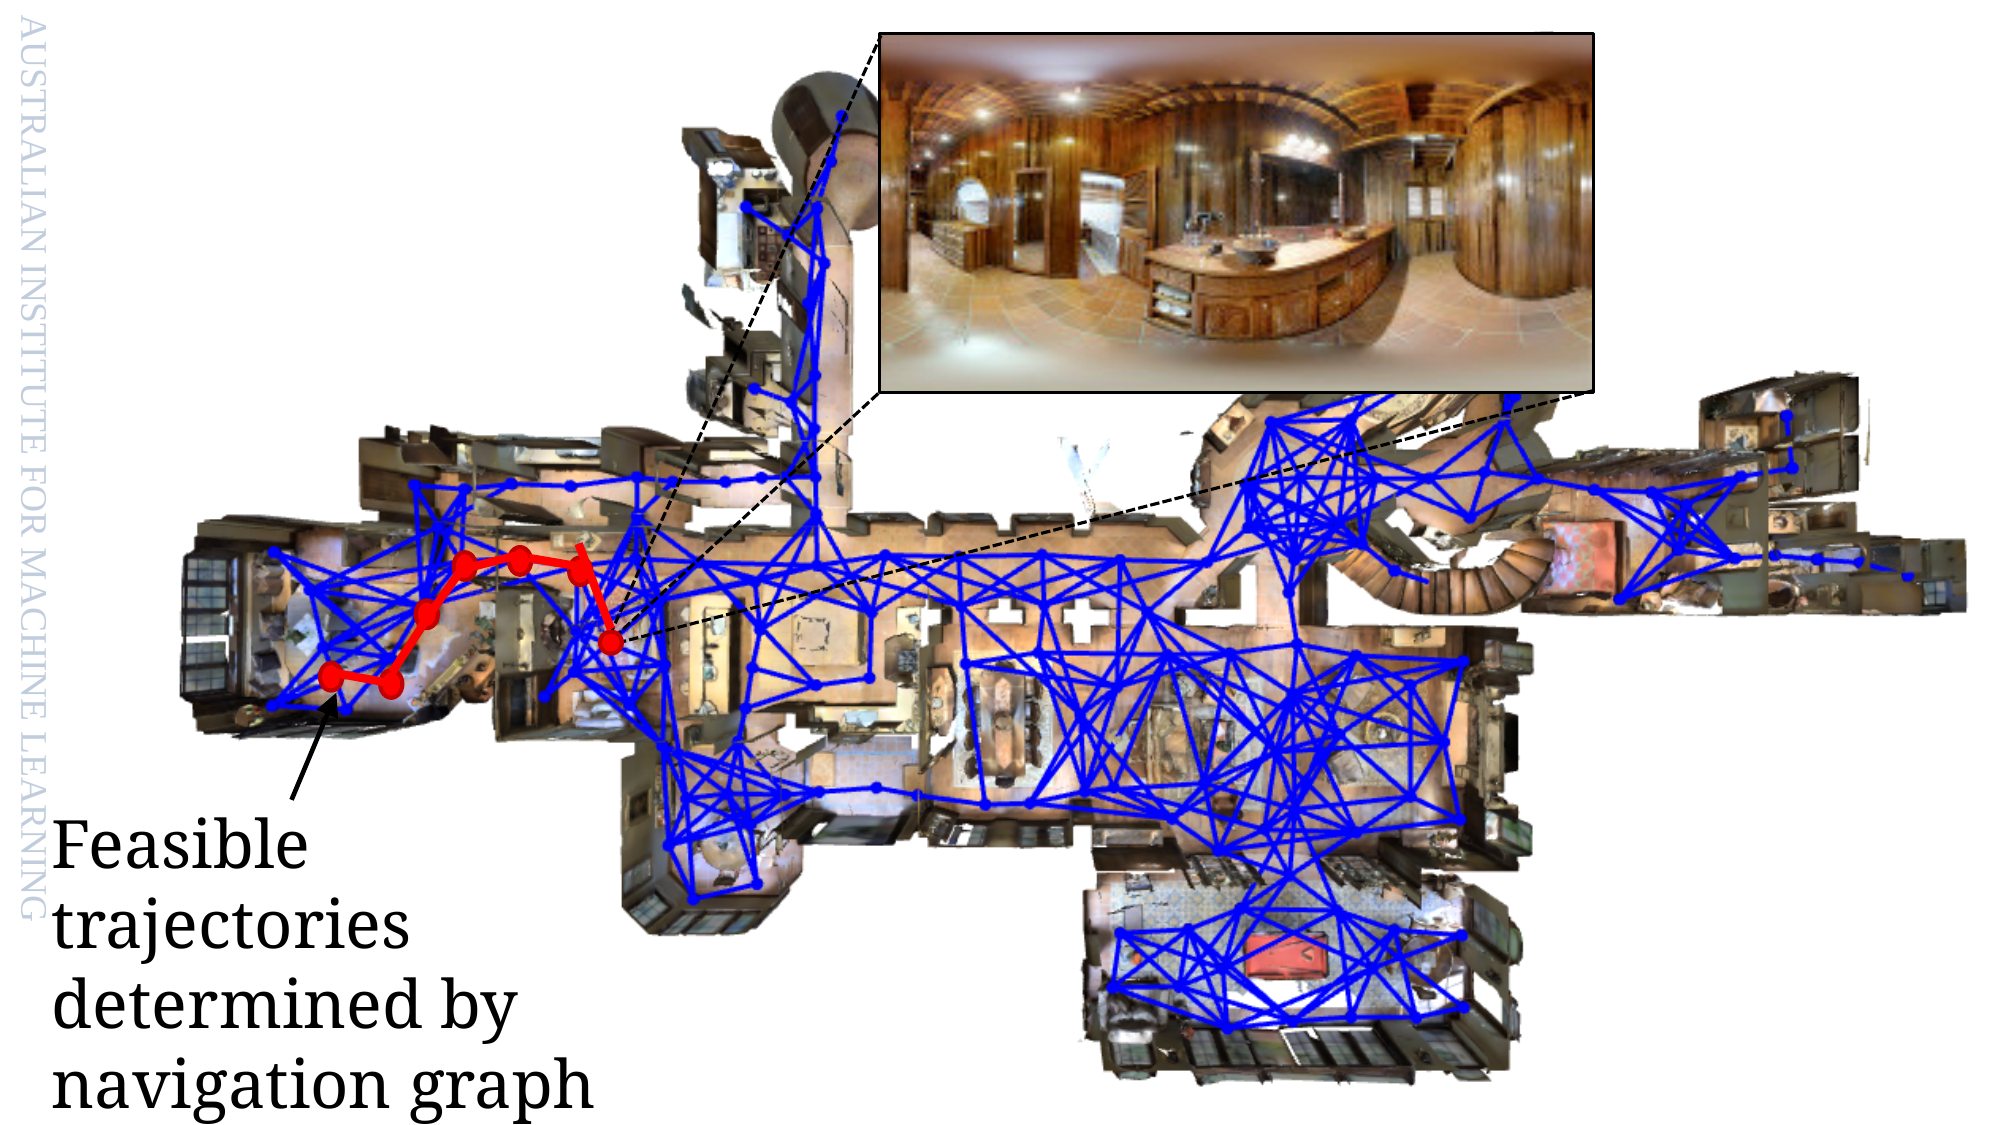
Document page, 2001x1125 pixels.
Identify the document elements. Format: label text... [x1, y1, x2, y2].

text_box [291, 543, 612, 801]
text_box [604, 35, 1593, 647]
list Feasible trajectories determined by navigation graph [36, 794, 125, 1051]
picture [131, 18, 2000, 1101]
